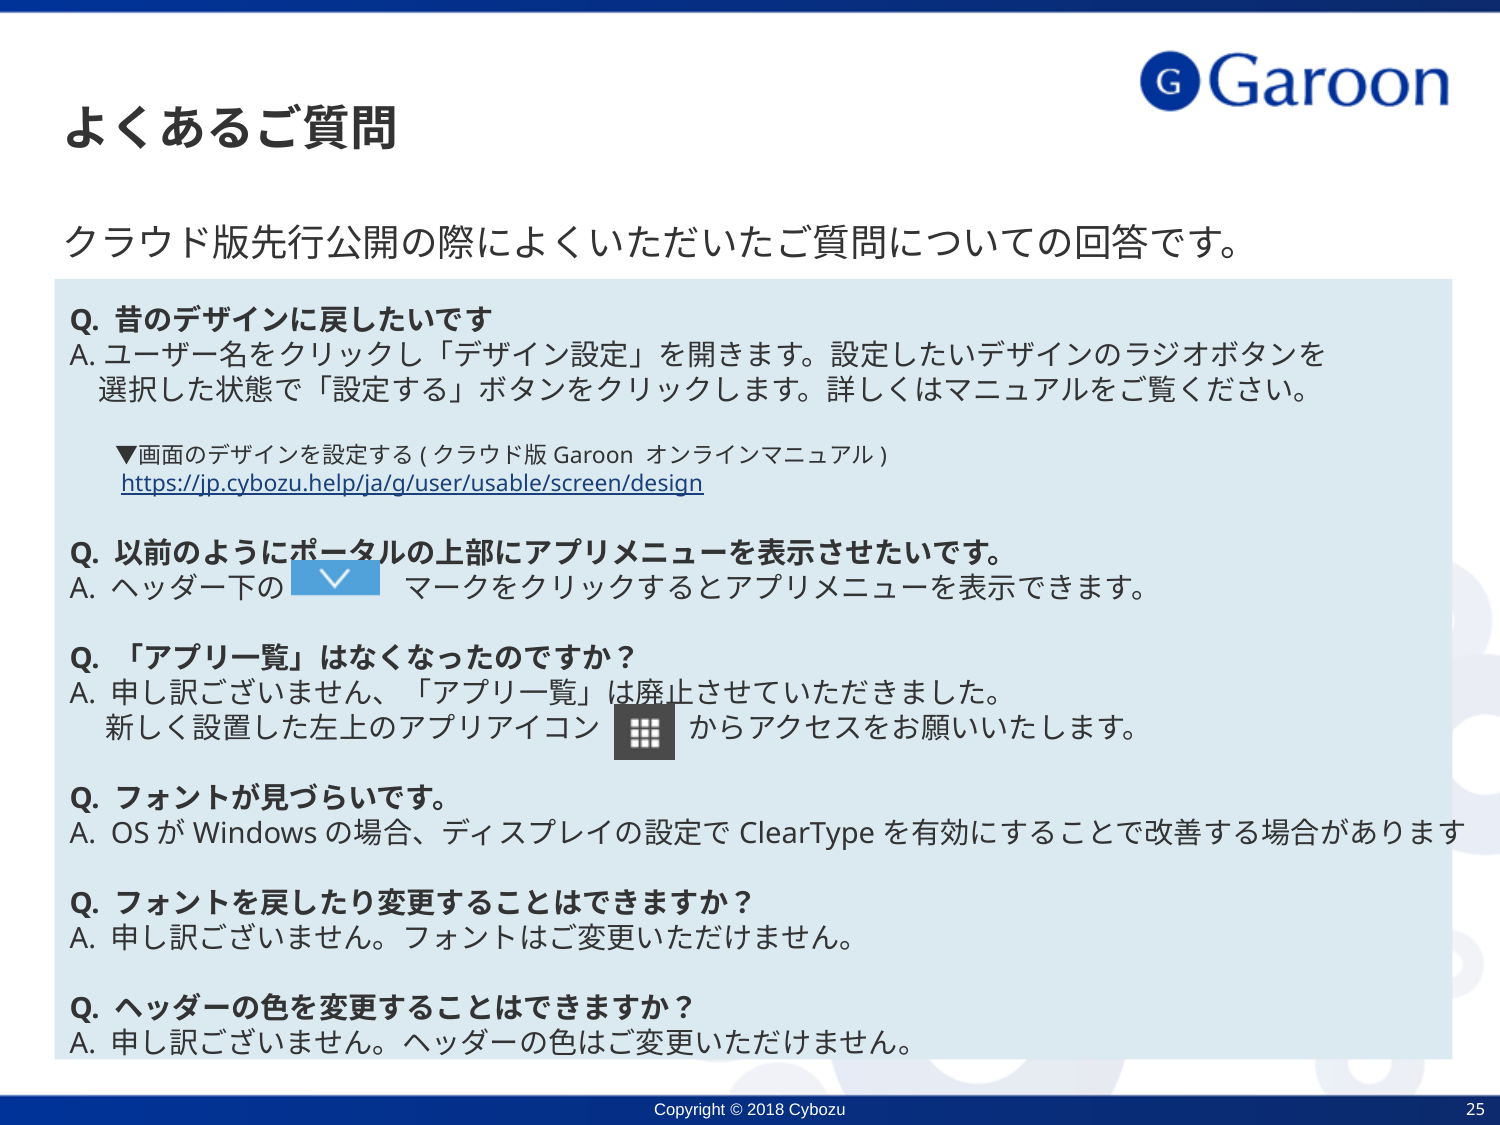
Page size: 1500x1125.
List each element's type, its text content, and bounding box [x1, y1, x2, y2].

title よくあるご質問 [47, 92, 1398, 161]
text_box Q. 昔のデザインに戻したいです A.ユーザー名をクリックし「デザイン設定」を開きます。設定したいデザインのラジオボタンを 選択した状態で「設定する」ボタンをクリックします。詳しくはマニュアルをご覧ください。 ▼画面のデザインを設定する(クラウド版Garoon オンラインマニュアル) https://jp.cybozu.help/ja/g/user/usable/screen/design Q. 以前のようにポータルの上部にアプリメニューを表示させたいです。 A. ヘッダー下の マークをクリックするとアプリメニューを表示できます。 Q. 「アプリ一覧」はなくなったのですか？ A. 申し訳ございません、「アプリ一覧」は廃止させていただきました。 新しく設置した左上のアプリアイコン からアクセスをお願いいたします。 Q. フォントが見づらいです。 A. OSがWindowsの場合、ディスプレイの設定でClearTypeを有効にすることで改善する場合があります Q. フォントを戻したり変更することはできますか？ A. 申し訳ございません。フォントはご変更いただけません。 Q. ヘッダーの色を変更することはできますか？ A. 申し訳ございません。ヘッダーの色はご変更いただけません。 [54, 293, 1500, 1060]
picture [614, 704, 676, 760]
footer Copyright © 2018 Cybozu [512, 1091, 988, 1124]
list クラウド版先行公開の際によくいただいたご質問についての回答です。 [47, 198, 1398, 279]
text_box [53, 277, 1454, 1062]
picture [0, 0, 1500, 1125]
picture [290, 559, 381, 597]
slide_number 25 [1149, 1090, 1500, 1124]
